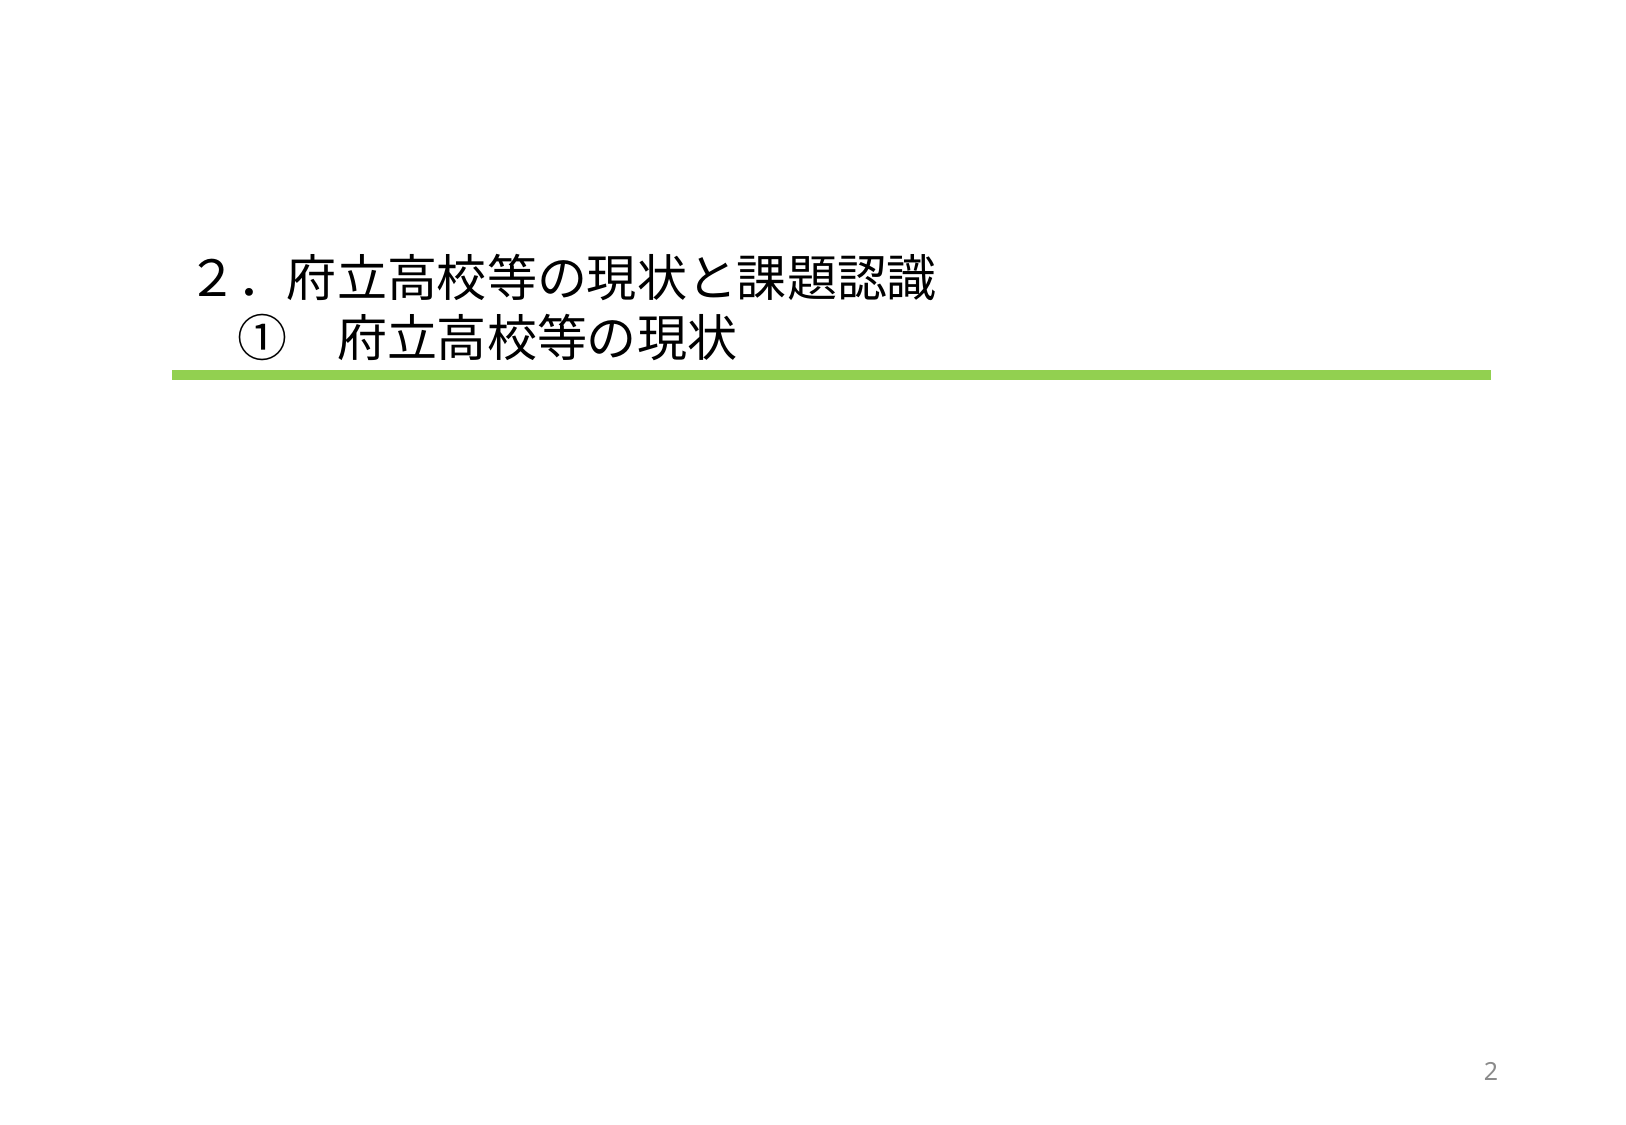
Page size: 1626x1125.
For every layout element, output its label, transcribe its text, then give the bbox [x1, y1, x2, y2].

text_box ２．府立高校等の現状と課題認識 ① 府立高校等の現状 [172, 238, 1491, 374]
slide_number 2 [1147, 1042, 1514, 1103]
